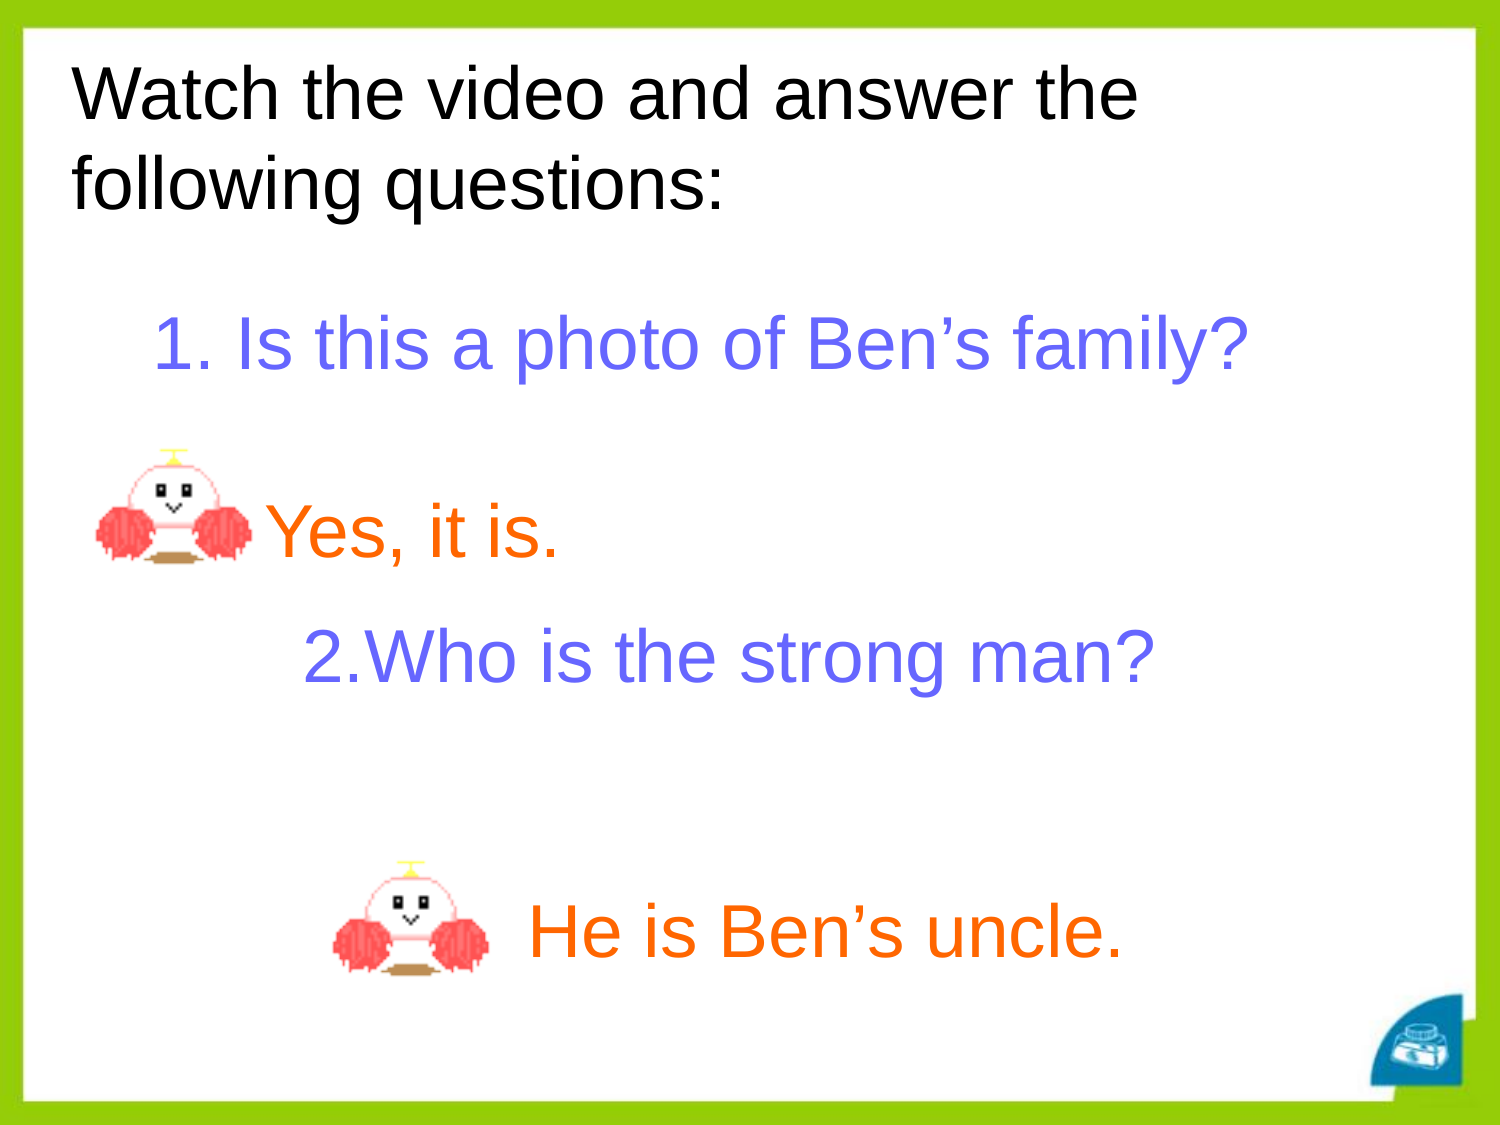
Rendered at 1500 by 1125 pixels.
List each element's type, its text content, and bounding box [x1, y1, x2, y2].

text_box He is Ben’s uncle. [512, 874, 1413, 980]
text_box 2.Who is the strong man? [287, 599, 1200, 705]
text_box Watch the video and answer the following questions: [57, 37, 1431, 233]
picture [0, 0, 1500, 1125]
text_box 1. Is this a photo of Ben’s family? [137, 287, 1376, 393]
text_box Yes, it is. [264, 474, 1238, 580]
